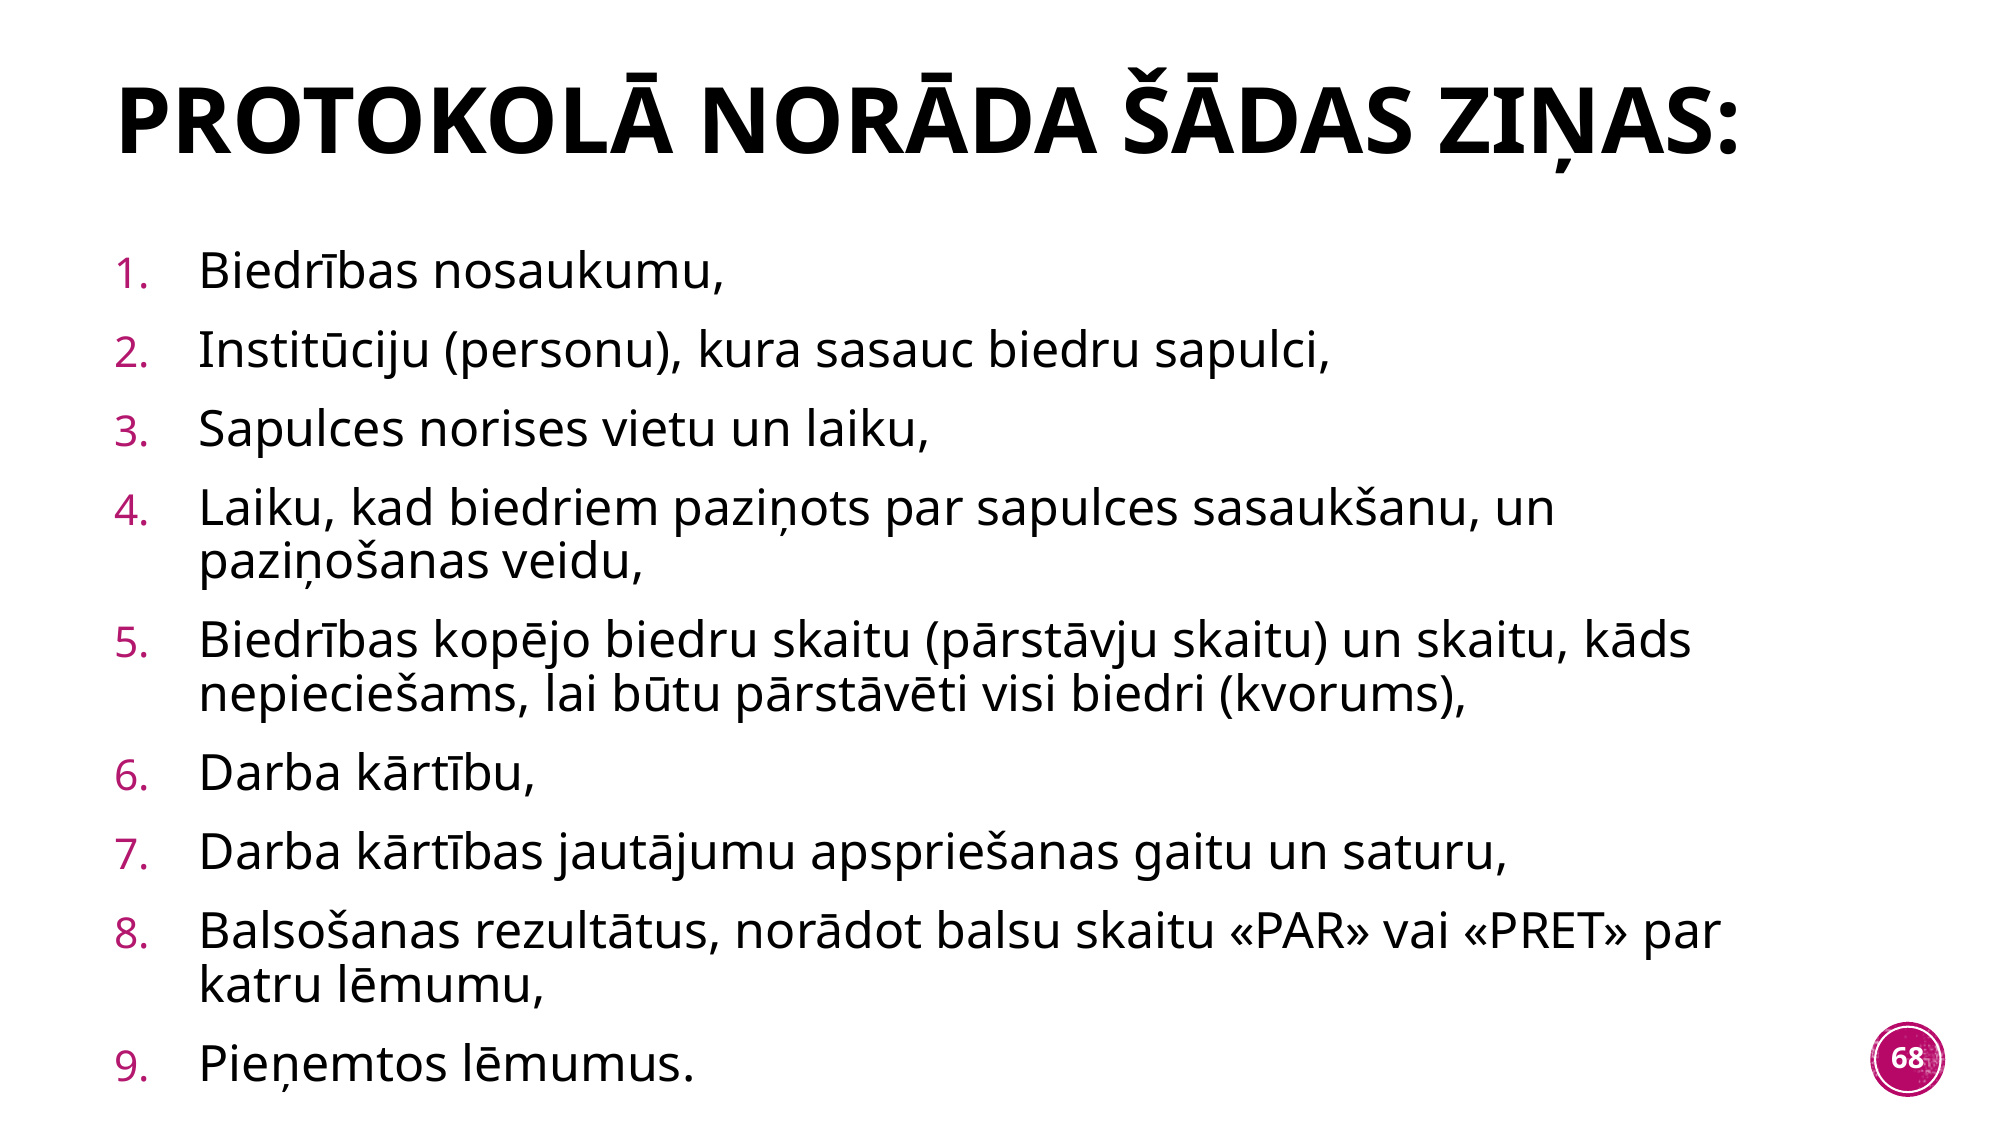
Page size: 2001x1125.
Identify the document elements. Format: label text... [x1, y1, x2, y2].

list Biedrības nosaukumu, Institūciju (personu), kura sasauc biedru sapulci, Sapulces norises vietu un laiku, Laiku, kad biedriem paziņots par sapulces sasaukšanu, un paziņošanas veidu, Biedrības kopējo biedru skaitu (pārstāvju skaitu) un skaitu, kāds nepieciešams, lai būtu pārstāvēti visi biedri (kvorums), Darba kārtību, Darba kārtības jautājumu apspriešanas gaitu un saturu, Balsošanas rezultātus, norādot balsu skaitu «PAR» vai «PRET» par katru lēmumu, Pieņemtos lēmumus. [99, 237, 1841, 980]
title Protokolā norāda šādas ziņas: [99, 56, 2000, 193]
slide_number 68 [1855, 1028, 1961, 1089]
